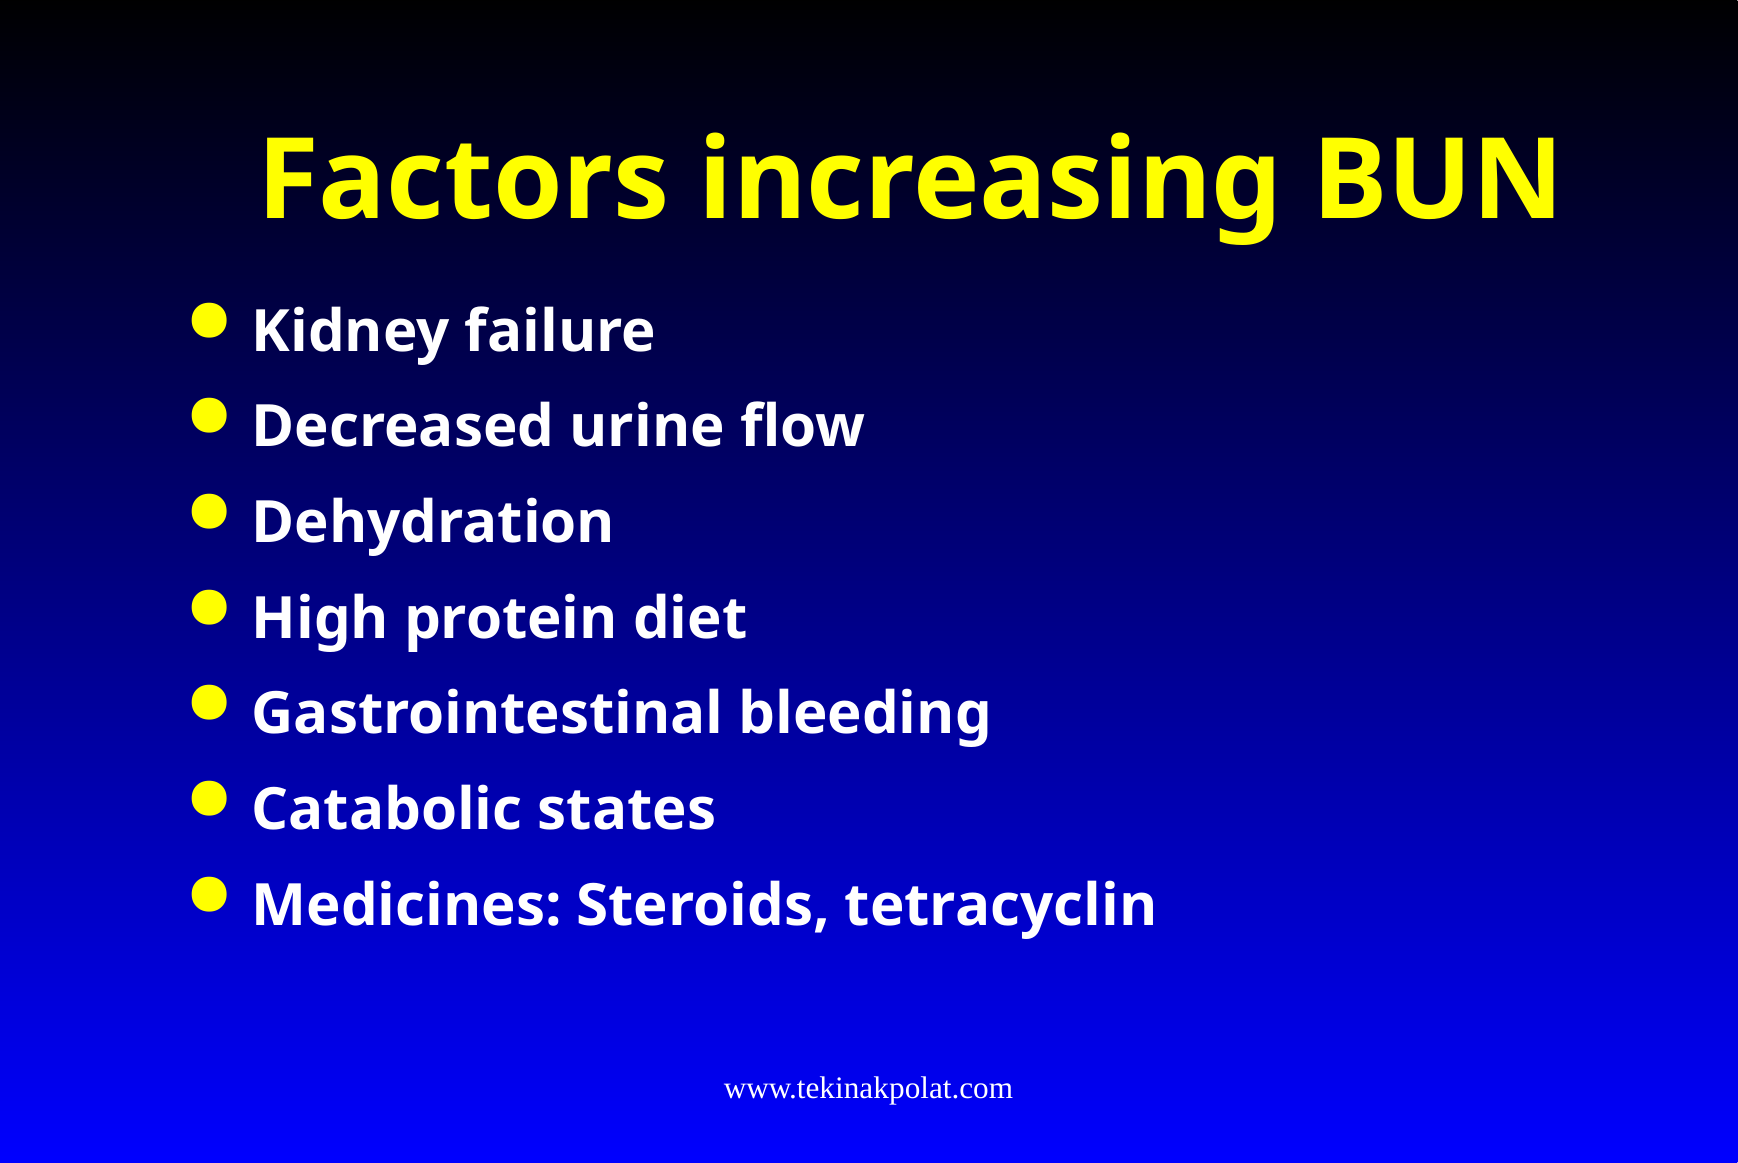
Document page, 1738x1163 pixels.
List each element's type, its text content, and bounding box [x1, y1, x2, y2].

list Kidney failure Decreased urine flow Dehydration High protein diet Gastrointestinal bleeding Catabolic states Medicines: Steroids, tetracyclin [172, 270, 1650, 1060]
title Factors increasing BUN [172, 76, 1650, 270]
footer www.tekinakpolat.com [593, 1060, 1144, 1137]
